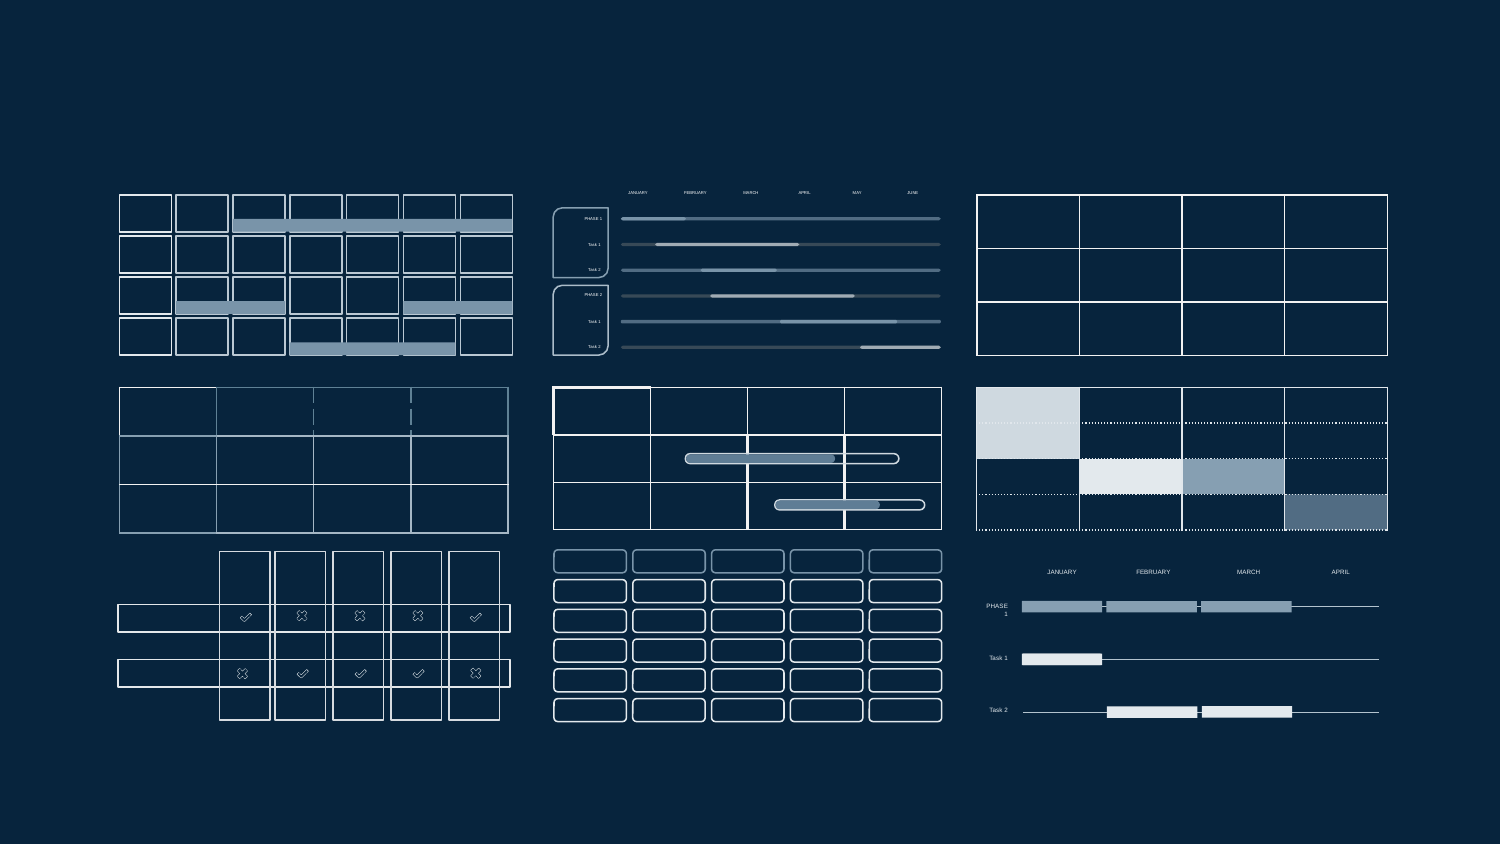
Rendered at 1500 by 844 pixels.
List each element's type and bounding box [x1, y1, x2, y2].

table_header [314, 388, 411, 435]
table_cell [1183, 494, 1284, 530]
table_cell [412, 437, 507, 484]
table_header [845, 388, 941, 434]
table_header [1080, 196, 1181, 248]
table_cell [977, 423, 1079, 459]
table_cell [977, 494, 1079, 530]
table_header [1183, 196, 1284, 248]
table_header [217, 388, 314, 435]
table_cell [314, 485, 410, 532]
table_cell [749, 483, 843, 529]
text_box [553, 549, 942, 722]
table_header [977, 388, 1079, 423]
table_cell [1183, 249, 1284, 301]
table_cell [651, 436, 746, 482]
table_header [120, 388, 216, 435]
text_box [552, 189, 942, 356]
table_header [1285, 388, 1387, 423]
table_cell [1080, 459, 1181, 494]
text_box [685, 453, 900, 464]
table_cell [1183, 303, 1284, 355]
table_cell [749, 472, 843, 482]
table_cell [1285, 423, 1387, 459]
table_cell [1080, 249, 1181, 301]
table_cell [554, 483, 650, 529]
text_box [117, 551, 511, 721]
table_header [1183, 388, 1284, 423]
table_cell [651, 483, 746, 529]
table_cell [846, 483, 941, 529]
table_cell [554, 436, 650, 482]
table_cell [1080, 303, 1181, 355]
table_cell [1183, 459, 1284, 494]
table_cell [978, 303, 1079, 355]
table_cell [1080, 494, 1181, 530]
table_cell [1285, 249, 1387, 301]
table_cell [977, 459, 1079, 494]
table_cell [217, 485, 313, 532]
text_box [966, 553, 1380, 719]
table_cell [1285, 459, 1387, 494]
table_cell [120, 437, 216, 484]
table_cell [749, 436, 843, 452]
table_header [555, 389, 650, 434]
table_cell [412, 485, 507, 532]
table_header [1080, 388, 1181, 423]
table_cell [1285, 303, 1387, 355]
table_cell [314, 437, 410, 484]
table_cell [120, 485, 216, 532]
table_cell [846, 436, 941, 482]
table_cell [1080, 423, 1181, 459]
table_cell [217, 437, 313, 484]
text_box [774, 499, 926, 511]
table_header [651, 388, 747, 434]
table_cell [1285, 494, 1387, 530]
table_cell [1183, 423, 1284, 459]
table_cell [978, 249, 1079, 301]
table_header [978, 196, 1079, 248]
table_header [748, 388, 844, 434]
table_header [1285, 196, 1387, 248]
table_header [411, 388, 507, 435]
text_box [119, 194, 513, 356]
